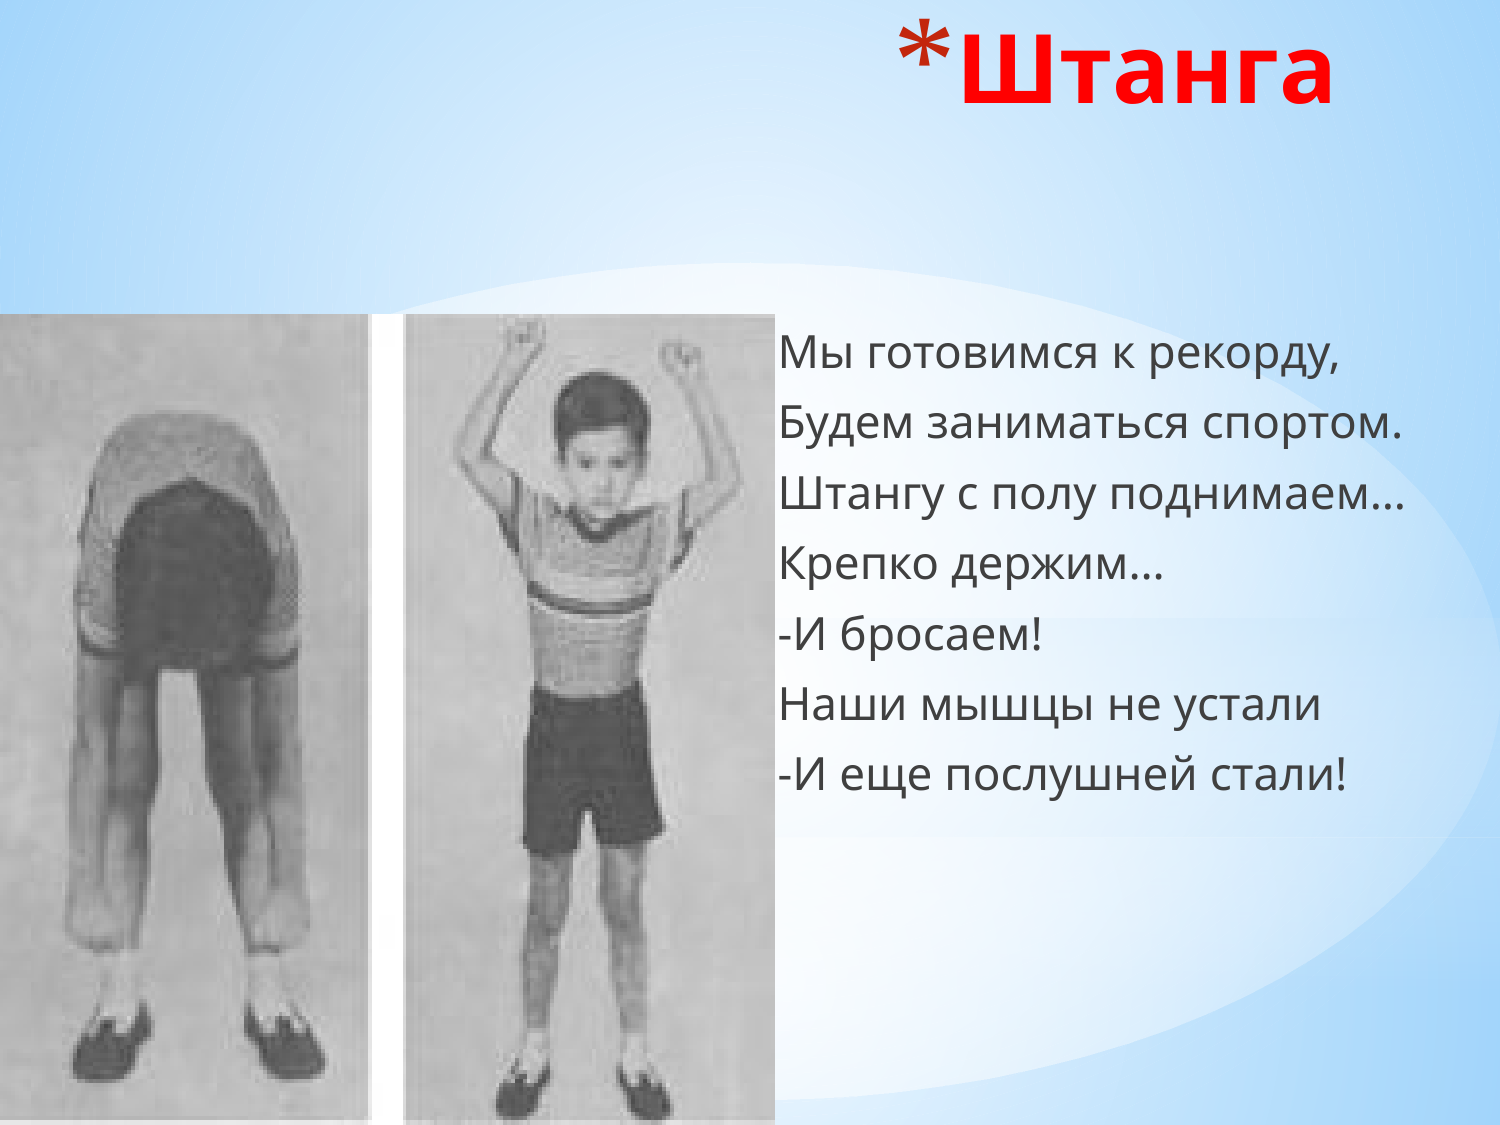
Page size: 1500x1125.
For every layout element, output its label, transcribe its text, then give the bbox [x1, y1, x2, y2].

list Мы готовимся к рекорду, Будем заниматься спортом. Штангу с полу поднимаем… Крепко держим… -И бросаем! Наши мышцы не устали -И еще послушней стали! [776, 314, 1500, 1043]
title Штанга [2, 0, 1353, 188]
picture [0, 314, 775, 1125]
